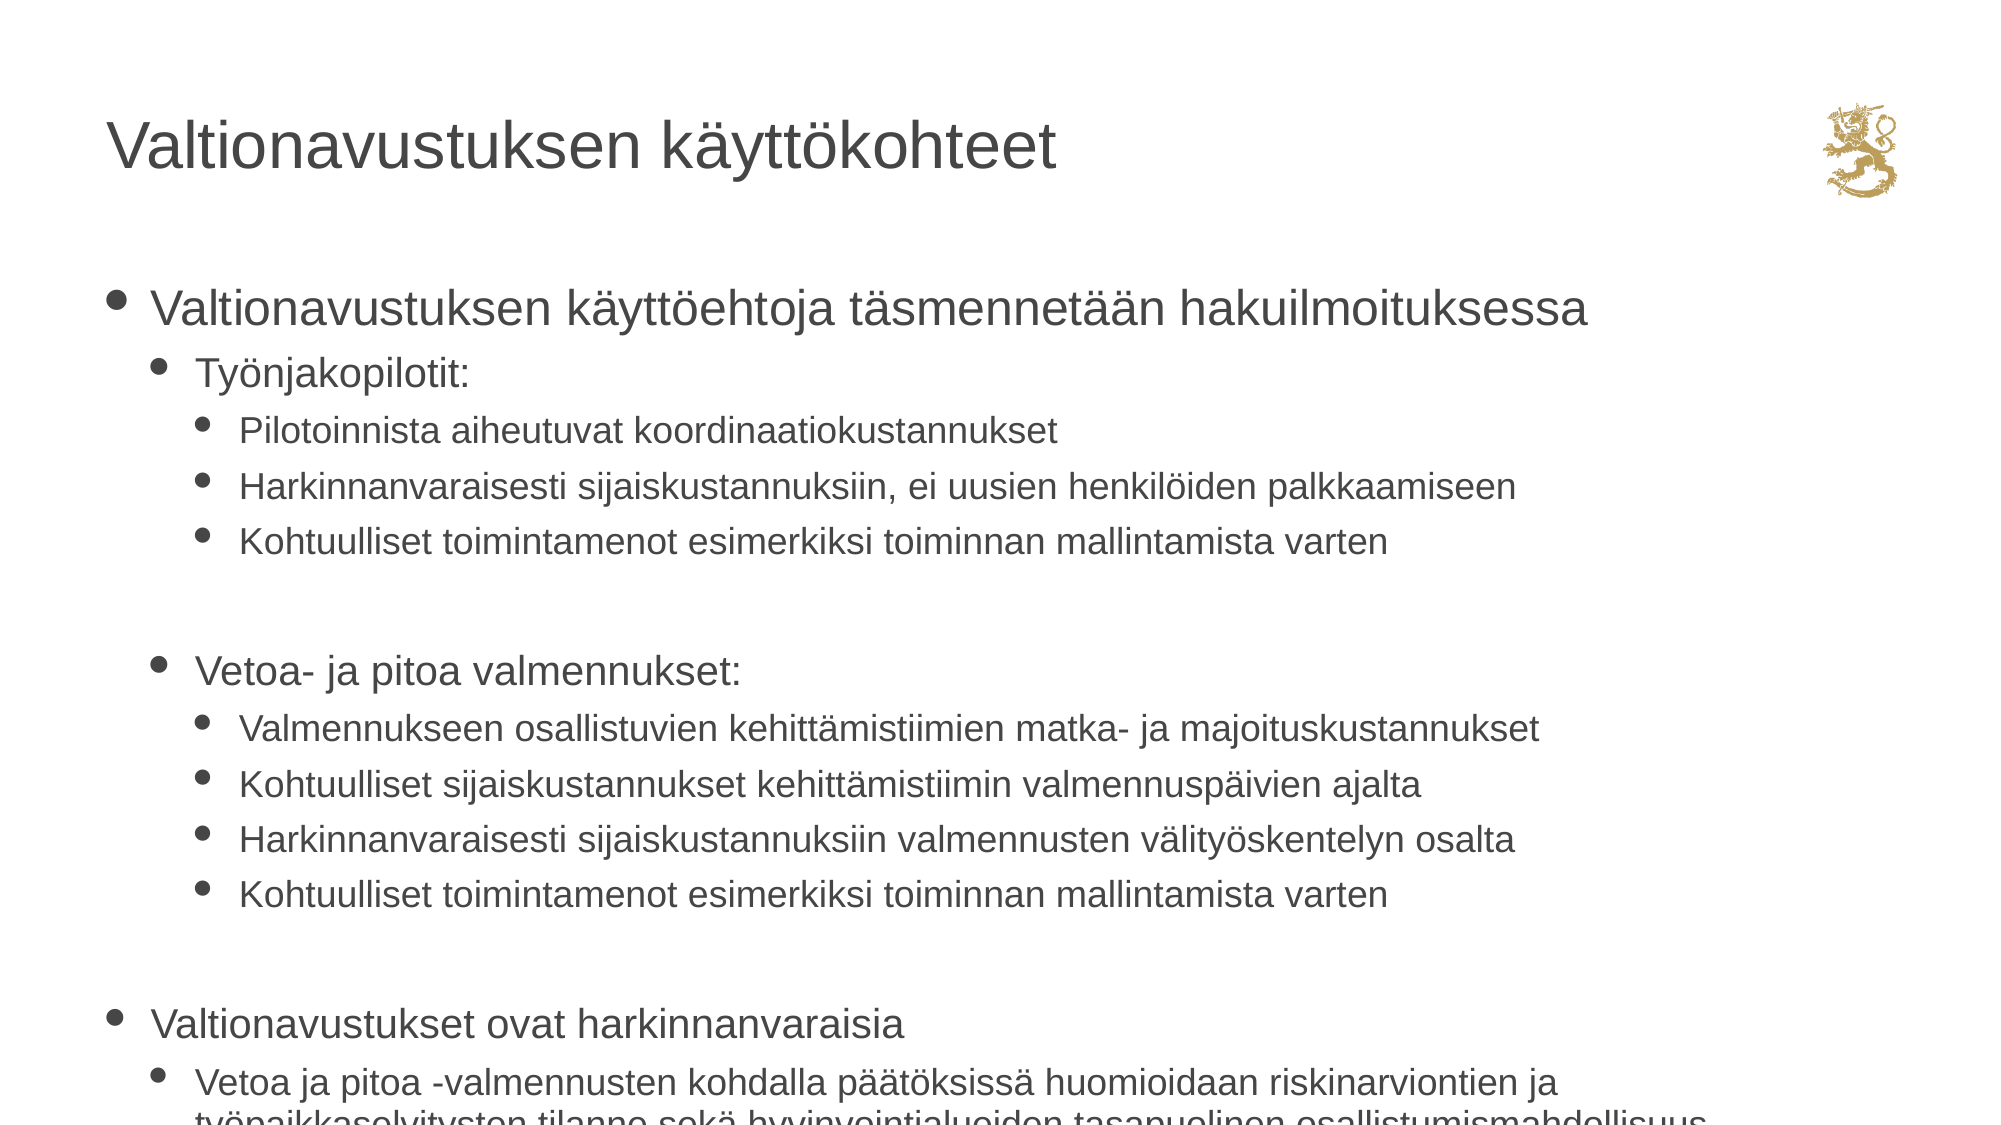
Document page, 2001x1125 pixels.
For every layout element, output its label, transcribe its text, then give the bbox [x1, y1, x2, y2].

picture [1817, 97, 1902, 202]
list Valtionavustuksen käyttöehtoja täsmennetään hakuilmoituksessa Työnjakopilotit: Pilotoinnista aiheutuvat koordinaatiokustannukset Harkinnanvaraisesti sijaiskustannuksiin, ei uusien henkilöiden palkkaamiseen Kohtuulliset toimintamenot esimerkiksi toiminnan mallintamista varten Vetoa- ja pitoa valmennukset: Valmennukseen osallistuvien kehittämistiimien matka- ja majoituskustannukset Kohtuulliset sijaiskustannukset kehittämistiimin valmennuspäivien ajalta Harkinnanvaraisesti sijaiskustannuksiin valmennusten välityöskentelyn osalta Kohtuulliset toimintamenot esimerkiksi toiminnan mallintamista varten Valtionavustukset ovat harkinnanvaraisia Vetoa ja pitoa -valmennusten kohdalla päätöksissä huomioidaan riskinarviontien ja työpaikkaselvitysten tilanne sekä hyvinvointialueiden tasapuolinen osallistumismahdollisuus [106, 217, 1895, 1109]
title Valtionavustuksen käyttökohteet [106, 79, 1730, 183]
